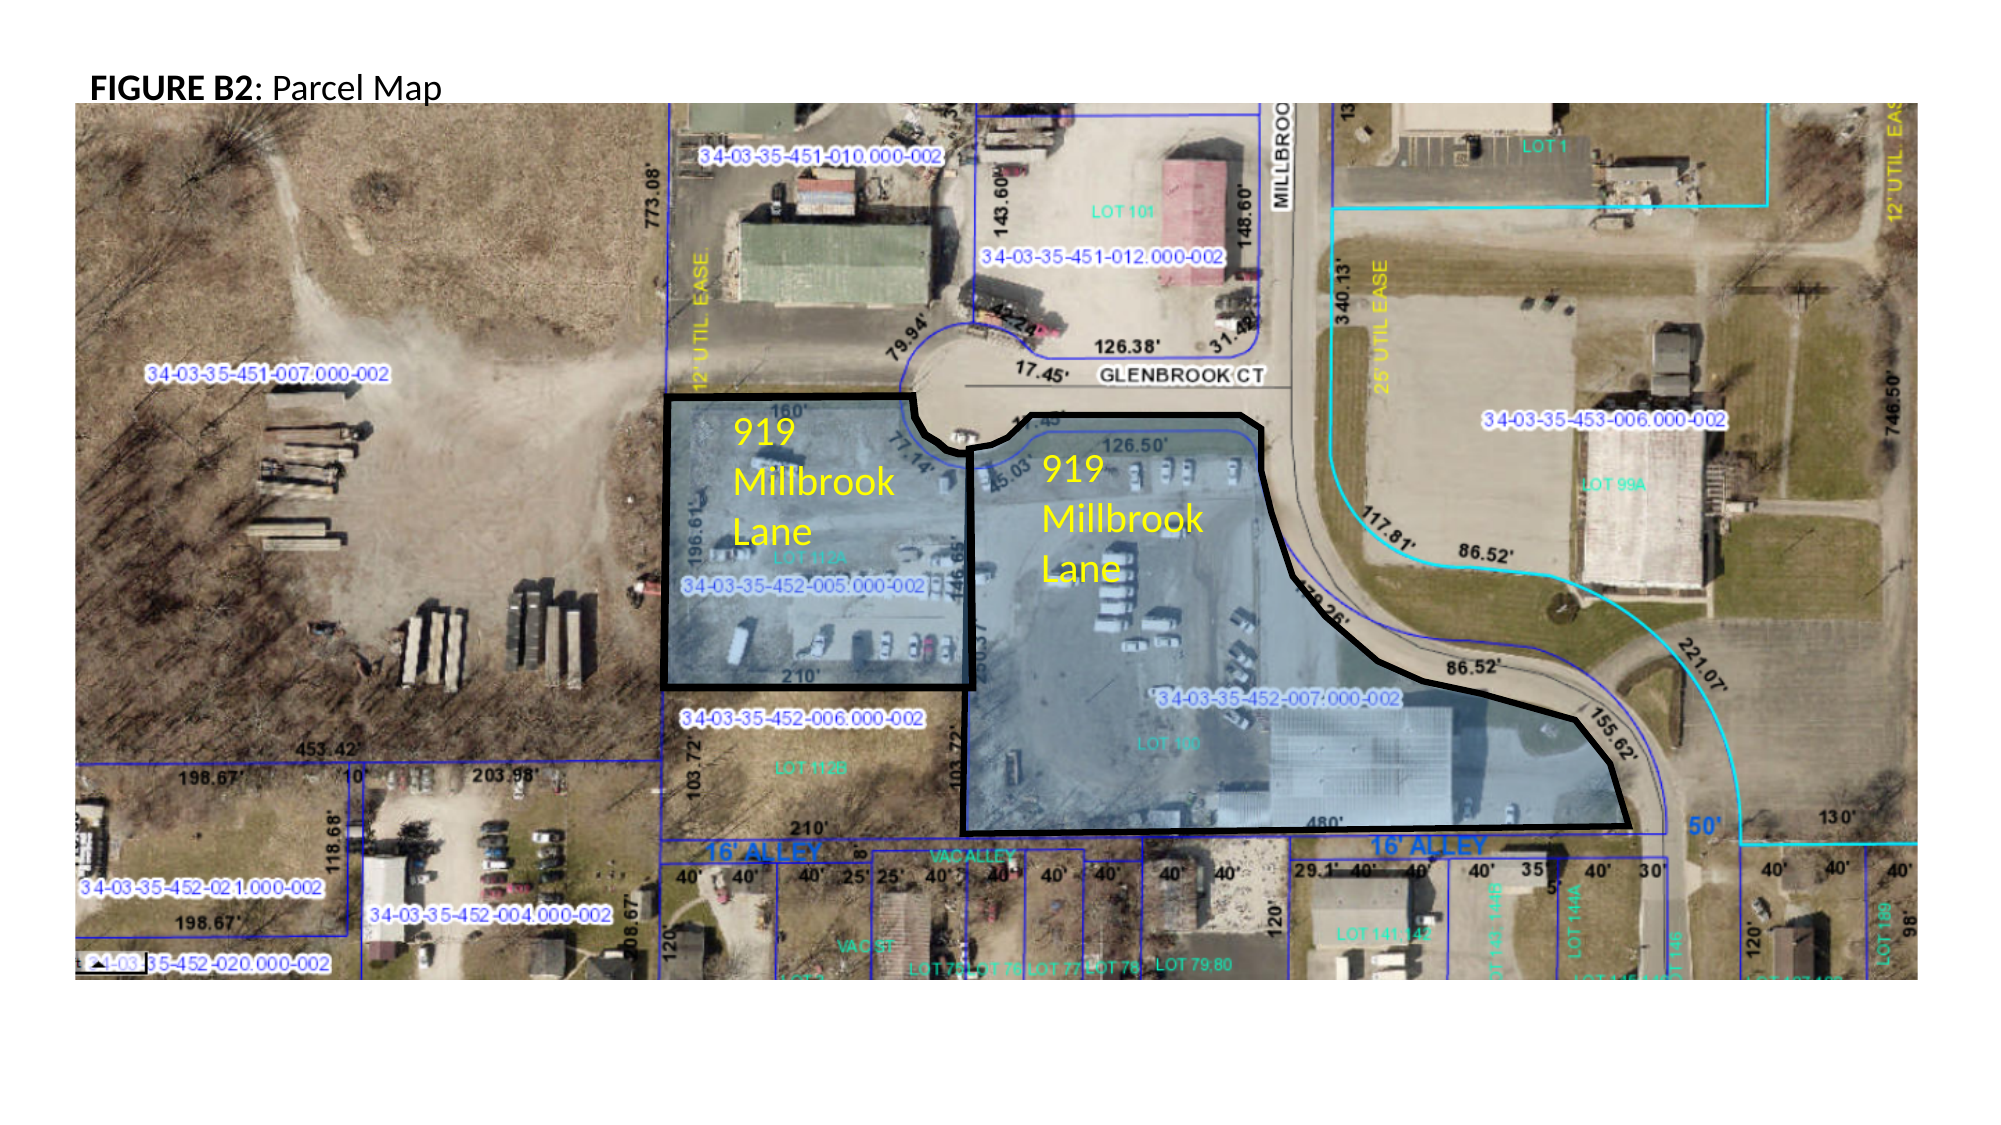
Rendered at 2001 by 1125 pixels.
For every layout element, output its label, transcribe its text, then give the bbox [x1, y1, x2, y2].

picture [75, 103, 1918, 980]
text_box FIGURE B2: Parcel Map [75, 55, 860, 103]
